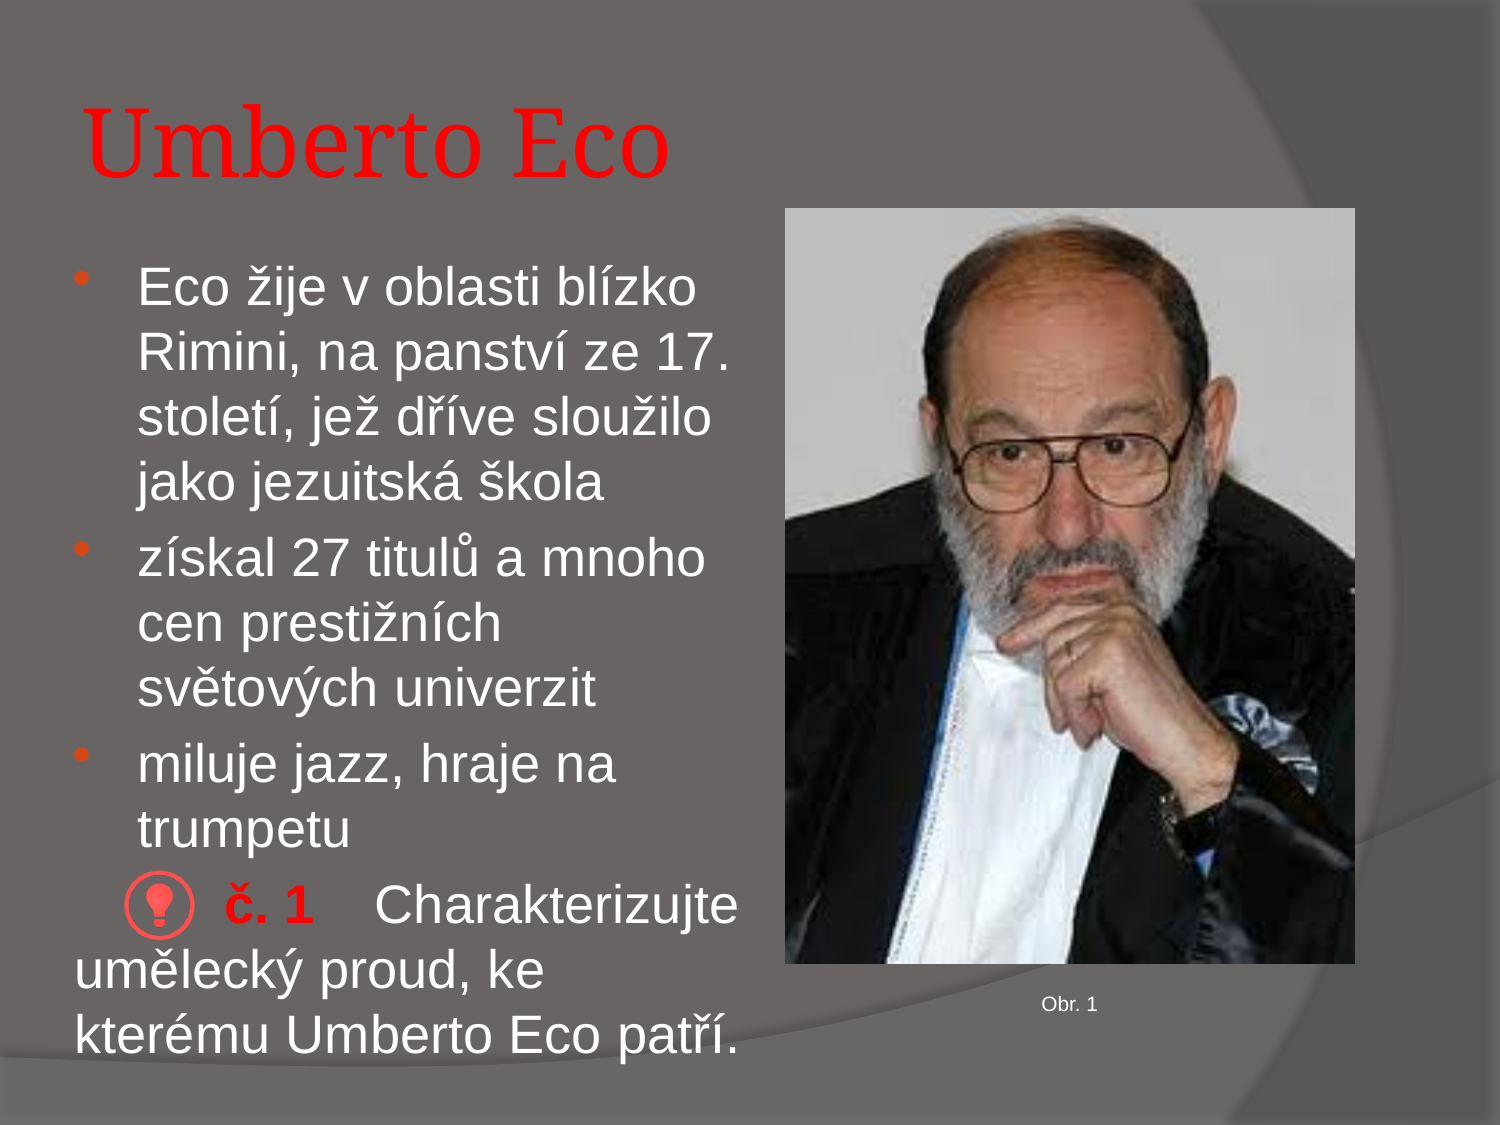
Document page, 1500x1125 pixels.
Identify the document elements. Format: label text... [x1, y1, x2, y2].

list Eco žije v oblasti blízko Rimini, na panství ze 17. století, jež dříve sloužilo jako jezuitská škola získal 27 titulů a mnoho cen prestižních světových univerzit miluje jazz, hraje na trumpetu č. 1 Charakterizujte umělecký proud, ke kterému Umberto Eco patří. [53, 243, 762, 1104]
text_box Obr. 1 [1026, 982, 1113, 1023]
picture [785, 207, 1355, 965]
picture [123, 869, 195, 941]
title Umberto Eco [75, 45, 1300, 233]
